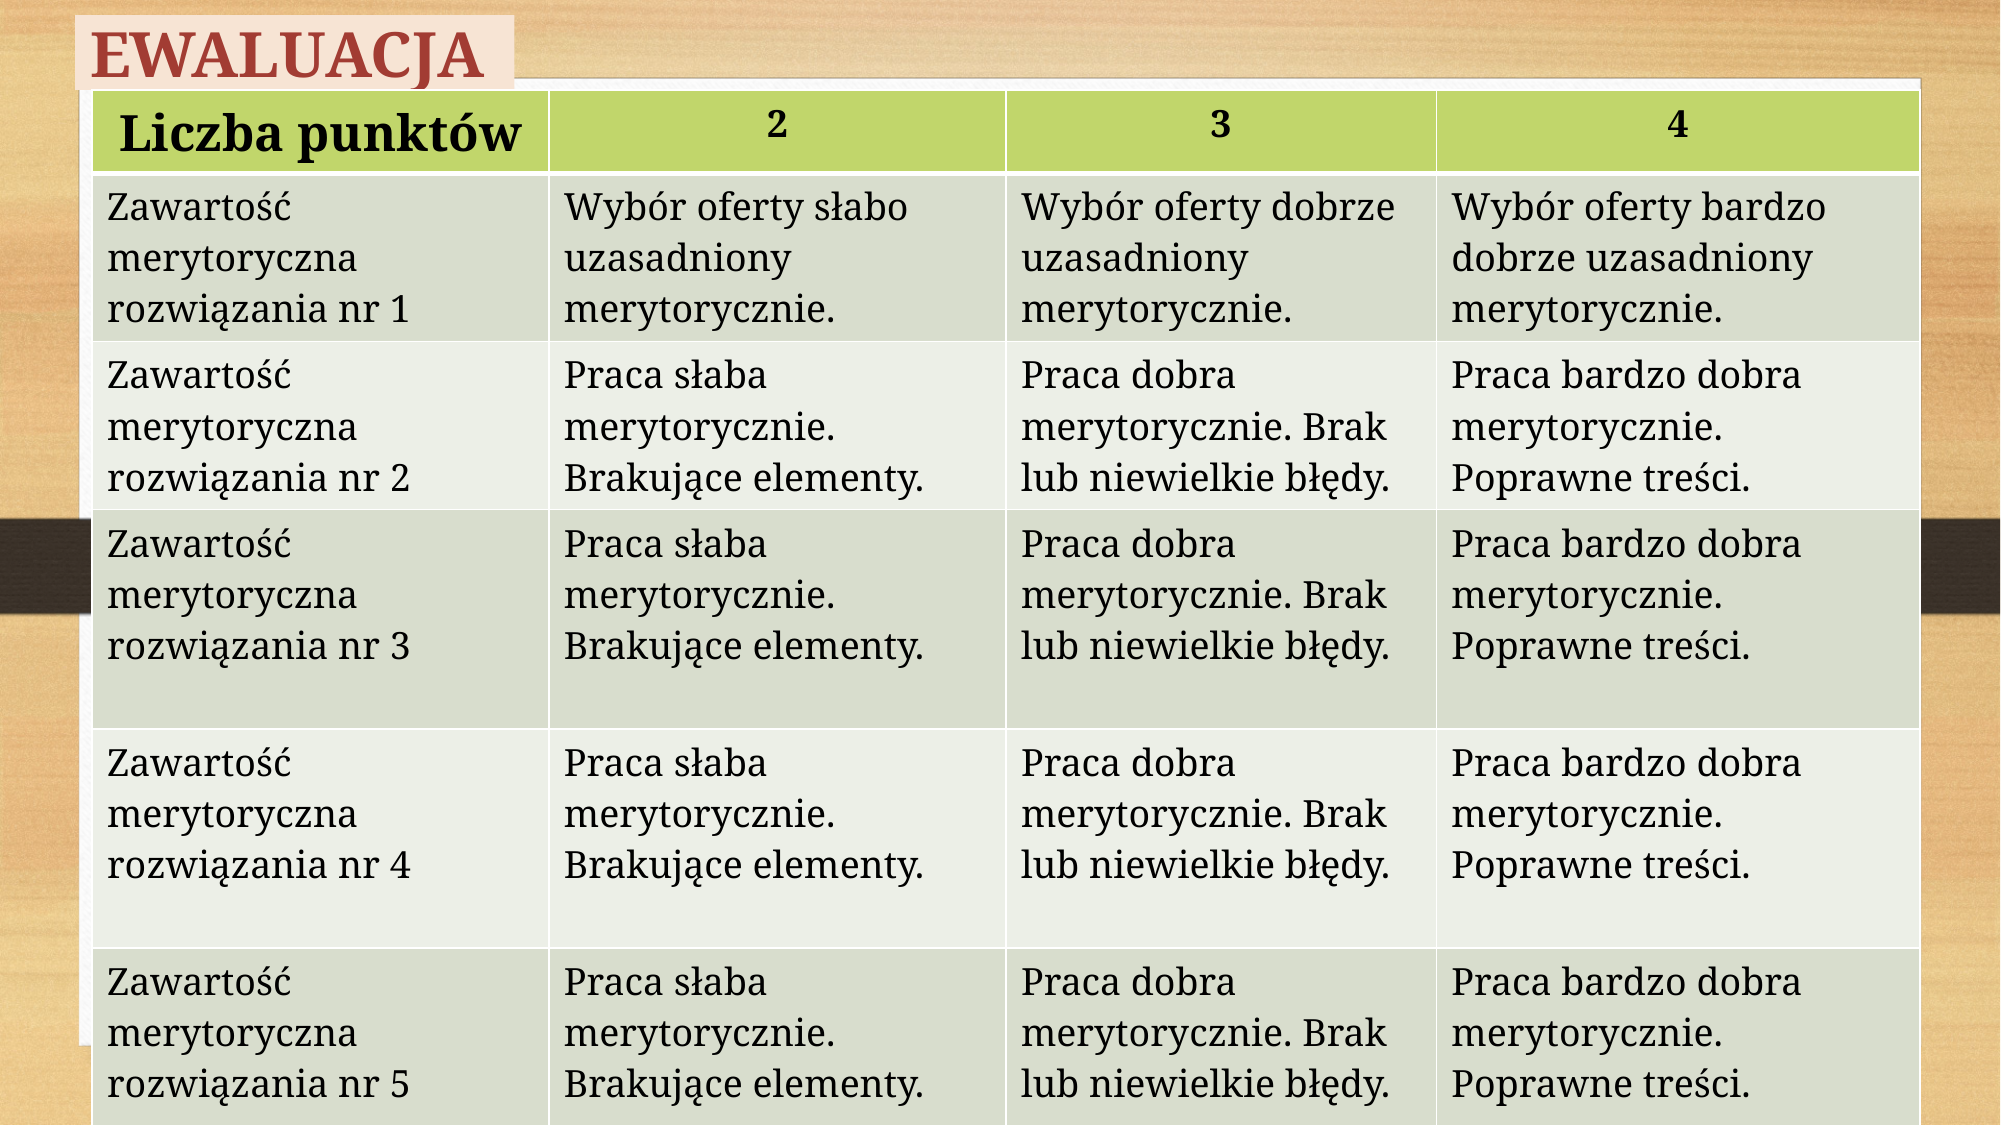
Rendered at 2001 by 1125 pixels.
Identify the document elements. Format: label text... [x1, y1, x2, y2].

table_header 4 [1437, 91, 1919, 171]
picture [0, 0, 2001, 1125]
table_cell Praca słaba merytorycznie. Brakujące elementy. [550, 342, 1005, 509]
table_cell Praca dobra merytorycznie. Brak lub niewielkie błędy. [1007, 730, 1436, 947]
table_cell Wybór oferty słabo uzasadniony merytorycznie. [550, 176, 1005, 341]
table_cell Praca słaba merytorycznie. Brakujące elementy. [550, 730, 1005, 947]
table_cell Zawartość merytoryczna rozwiązania nr 5 [93, 949, 548, 1125]
table_cell Praca słaba merytorycznie. Brakujące elementy. [550, 510, 1005, 728]
table_cell Zawartość merytoryczna rozwiązania nr 4 [93, 730, 548, 947]
title EWALUACJA [75, 15, 515, 90]
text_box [898, 529, 1101, 595]
table_cell Praca słaba merytorycznie. Brakujące elementy. [550, 949, 1005, 1125]
table_cell Zawartość merytoryczna rozwiązania nr 3 [93, 510, 548, 728]
table_cell Wybór oferty dobrze uzasadniony merytorycznie. [1007, 176, 1436, 341]
table_cell Praca bardzo dobra merytorycznie. Poprawne treści. [1437, 730, 1919, 947]
table_header Liczba punktów [93, 91, 548, 171]
table_cell Praca bardzo dobra merytorycznie. Poprawne treści. [1437, 510, 1919, 728]
table_cell Zawartość merytoryczna rozwiązania nr 2 [93, 342, 548, 509]
table_cell Wybór oferty bardzo dobrze uzasadniony merytorycznie. [1437, 176, 1919, 341]
table_cell Praca bardzo dobra merytorycznie. Poprawne treści. [1437, 342, 1919, 509]
table_cell Praca dobra merytorycznie. Brak lub niewielkie błędy. [1007, 510, 1436, 728]
table_cell Zawartość merytoryczna rozwiązania nr 1 [93, 176, 548, 341]
table_header 3 [1007, 91, 1436, 171]
table_cell Praca bardzo dobra merytorycznie. Poprawne treści. [1437, 949, 1919, 1125]
table_cell Praca dobra merytorycznie. Brak lub niewielkie błędy. [1007, 949, 1436, 1125]
table_cell Praca dobra merytorycznie. Brak lub niewielkie błędy. [1007, 342, 1436, 509]
table_header 2 [550, 91, 1005, 171]
